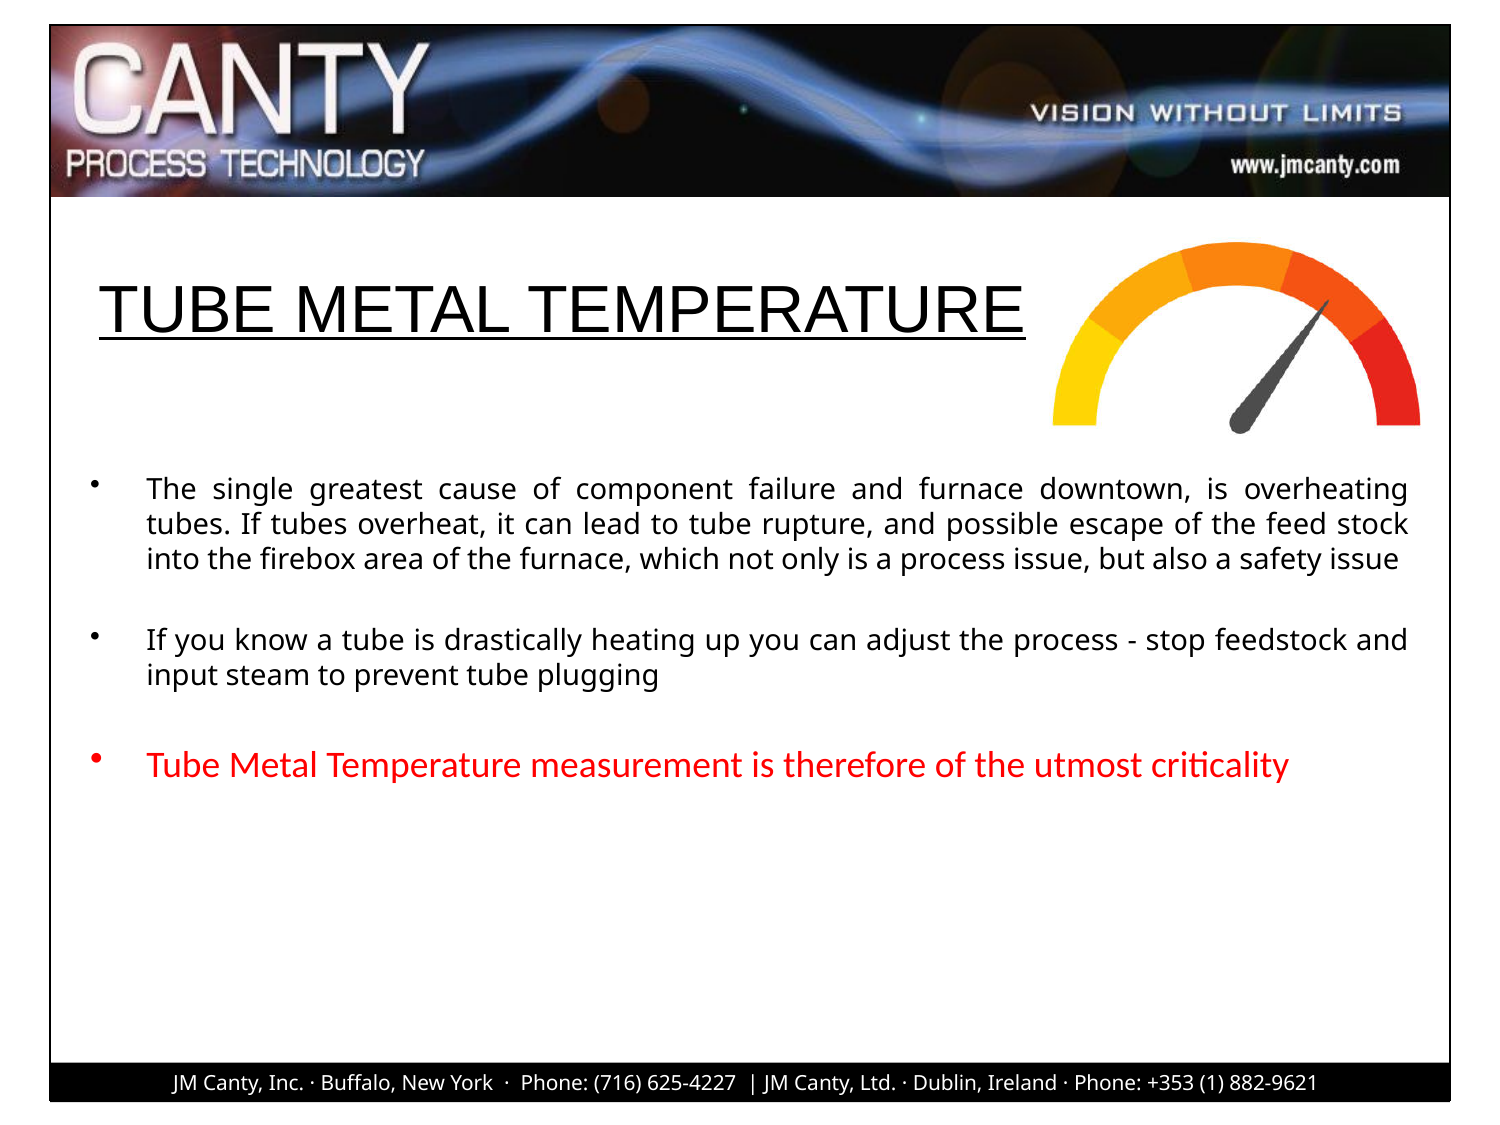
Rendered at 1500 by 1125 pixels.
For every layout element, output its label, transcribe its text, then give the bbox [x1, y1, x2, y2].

list The single greatest cause of component failure and furnace downtown, is overheating tubes. If tubes overheat, it can lead to tube rupture, and possible escape of the feed stock into the firebox area of the furnace, which not only is a process issue, but also a safety issue If you know a tube is drastically heating up you can adjust the process - stop feedstock and input steam to prevent tube plugging Tube Metal Temperature measurement is therefore of the utmost criticality [75, 462, 1425, 1075]
picture [1030, 224, 1442, 451]
title TUBE METAL TEMPERATURE [75, 212, 1050, 400]
picture [51, 26, 1449, 197]
